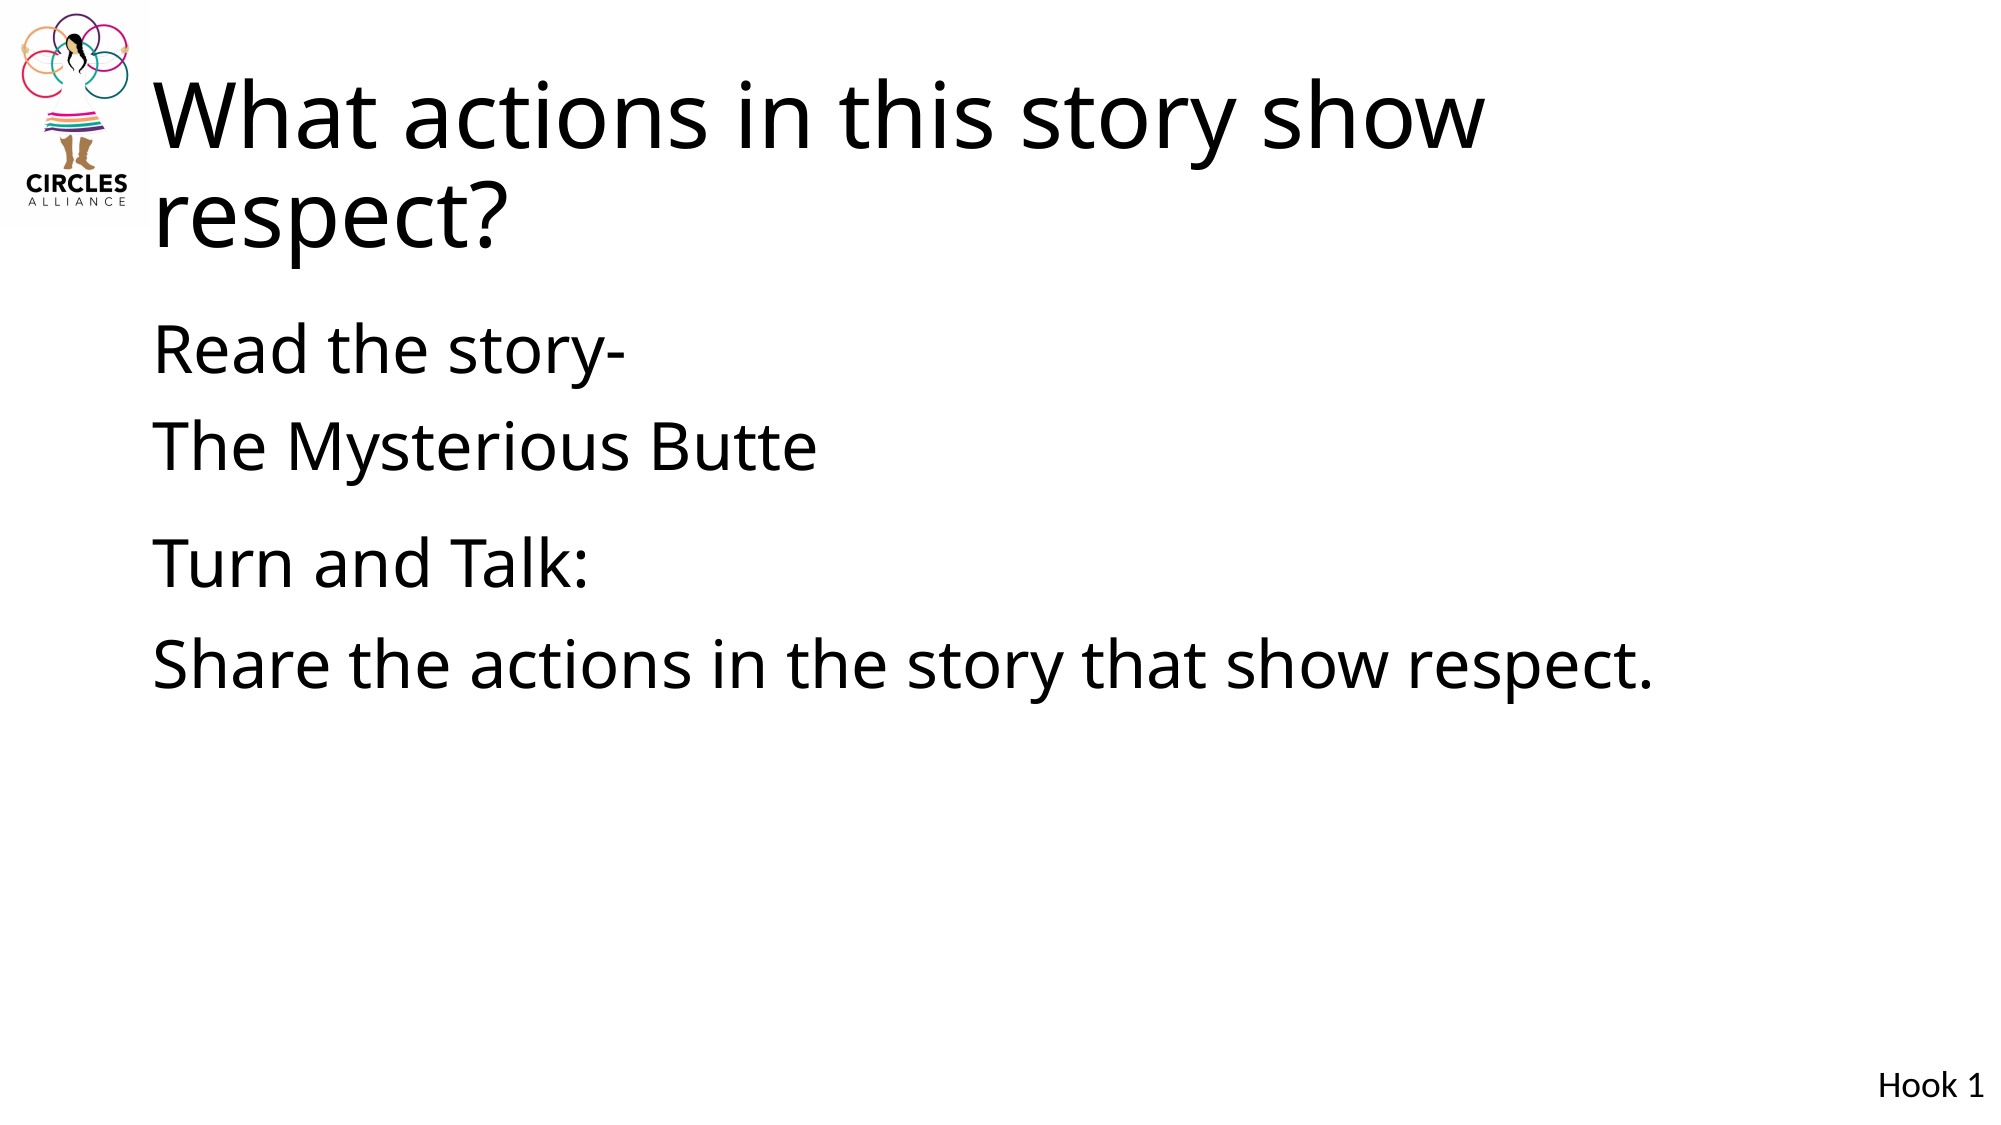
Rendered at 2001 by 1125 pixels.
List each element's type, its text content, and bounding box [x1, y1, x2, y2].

picture [0, 0, 150, 225]
list Read the story- The Mysterious Butte Turn and Talk: Share the actions in the story that show respect. [137, 299, 1863, 953]
text_box Hook 1 [1863, 1052, 2000, 1112]
title What actions in this story show respect? [137, 59, 1863, 278]
